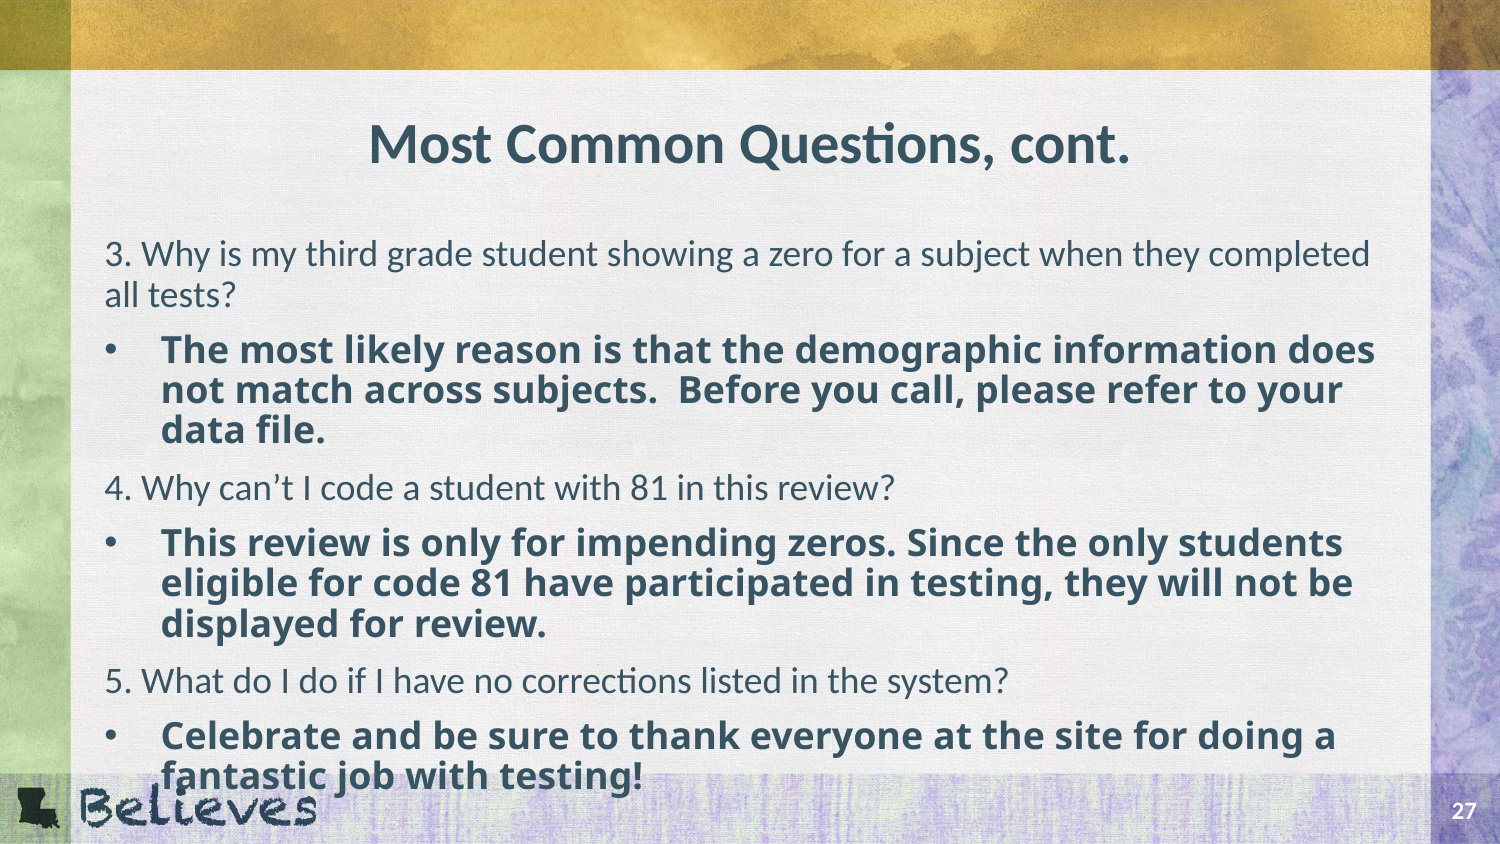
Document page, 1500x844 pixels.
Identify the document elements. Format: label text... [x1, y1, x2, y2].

title Most Common Questions, cont. [70, 69, 1430, 219]
list 3. Why is my third grade student showing a zero for a subject when they completed all tests? The most likely reason is that the demographic information does not match across subjects. Before you call, please refer to your data file. 4. Why can’t I code a student with 81 in this review? This review is only for impending zeros. Since the only students eligible for code 81 have participated in testing, they will not be displayed for review. 5. What do I do if I have no corrections listed in the system? Celebrate and be sure to thank everyone at the site for doing a fantastic job with testing! [70, 219, 1430, 771]
picture [0, 0, 1500, 844]
